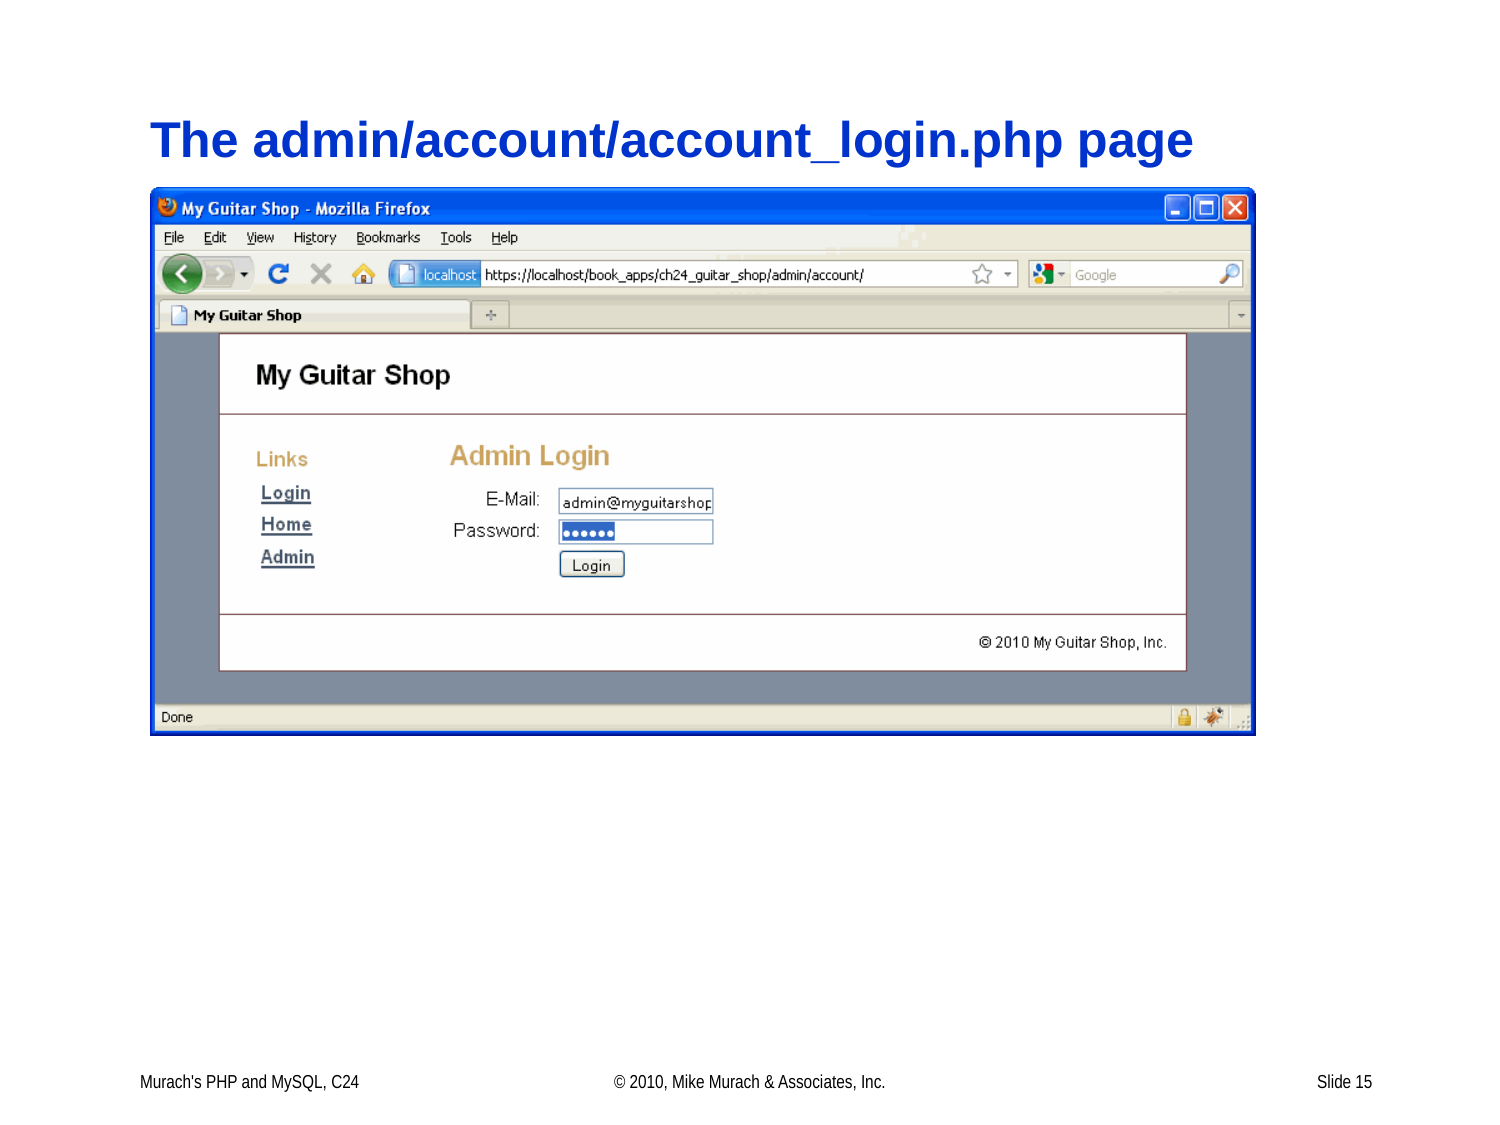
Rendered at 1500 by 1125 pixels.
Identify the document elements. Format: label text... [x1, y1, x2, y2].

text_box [149, 112, 1352, 183]
slide_number Slide 15 [1074, 1025, 1388, 1100]
picture [149, 187, 1256, 736]
slide_number Murach's PHP and MySQL, C24 [125, 1025, 450, 1100]
footer © 2010, Mike Murach & Associates, Inc. [474, 1025, 1025, 1100]
